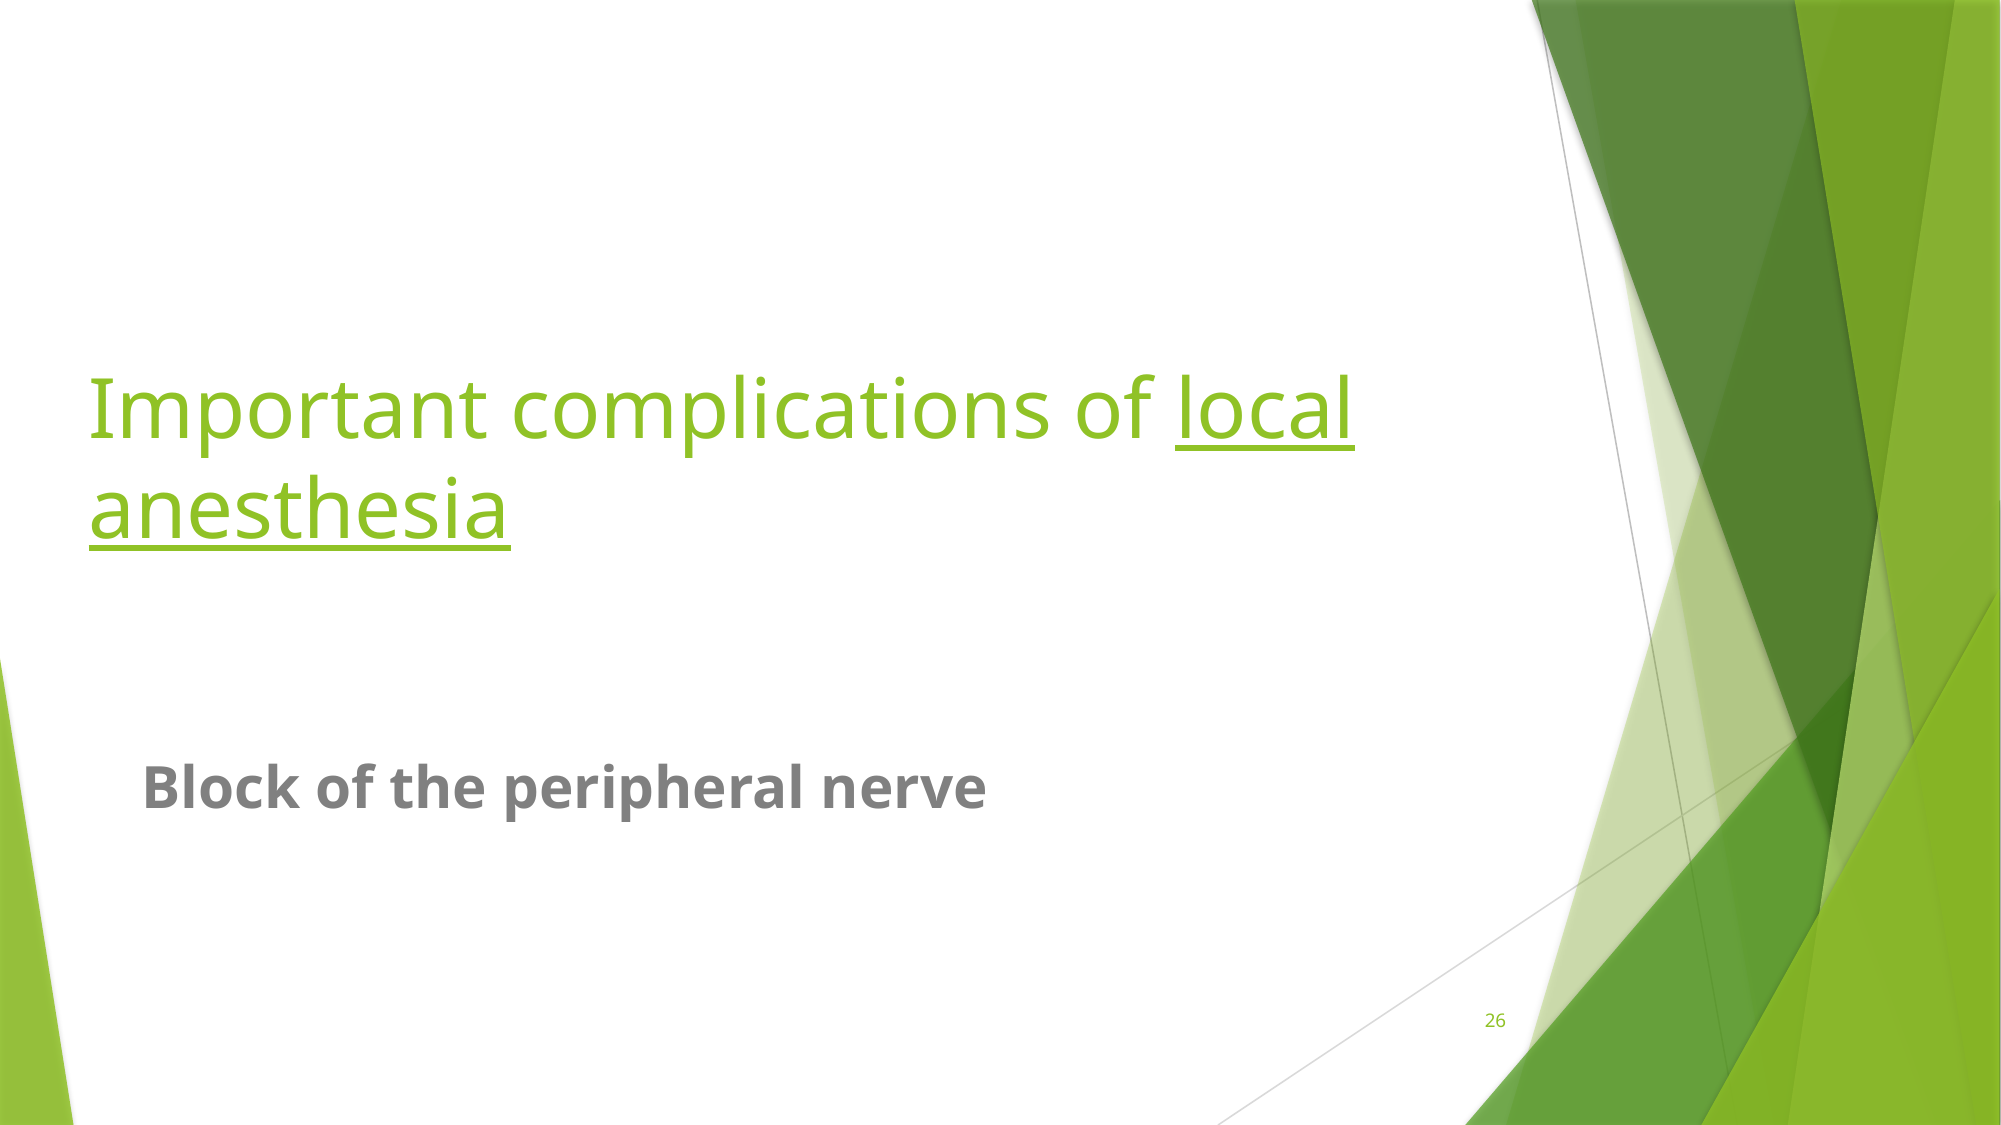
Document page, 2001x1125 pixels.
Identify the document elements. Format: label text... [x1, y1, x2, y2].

slide_number 26 [1409, 991, 1522, 1051]
title Important complications of local anesthesia [73, 262, 1484, 563]
list Block of the peripheral nerve [111, 742, 1522, 884]
